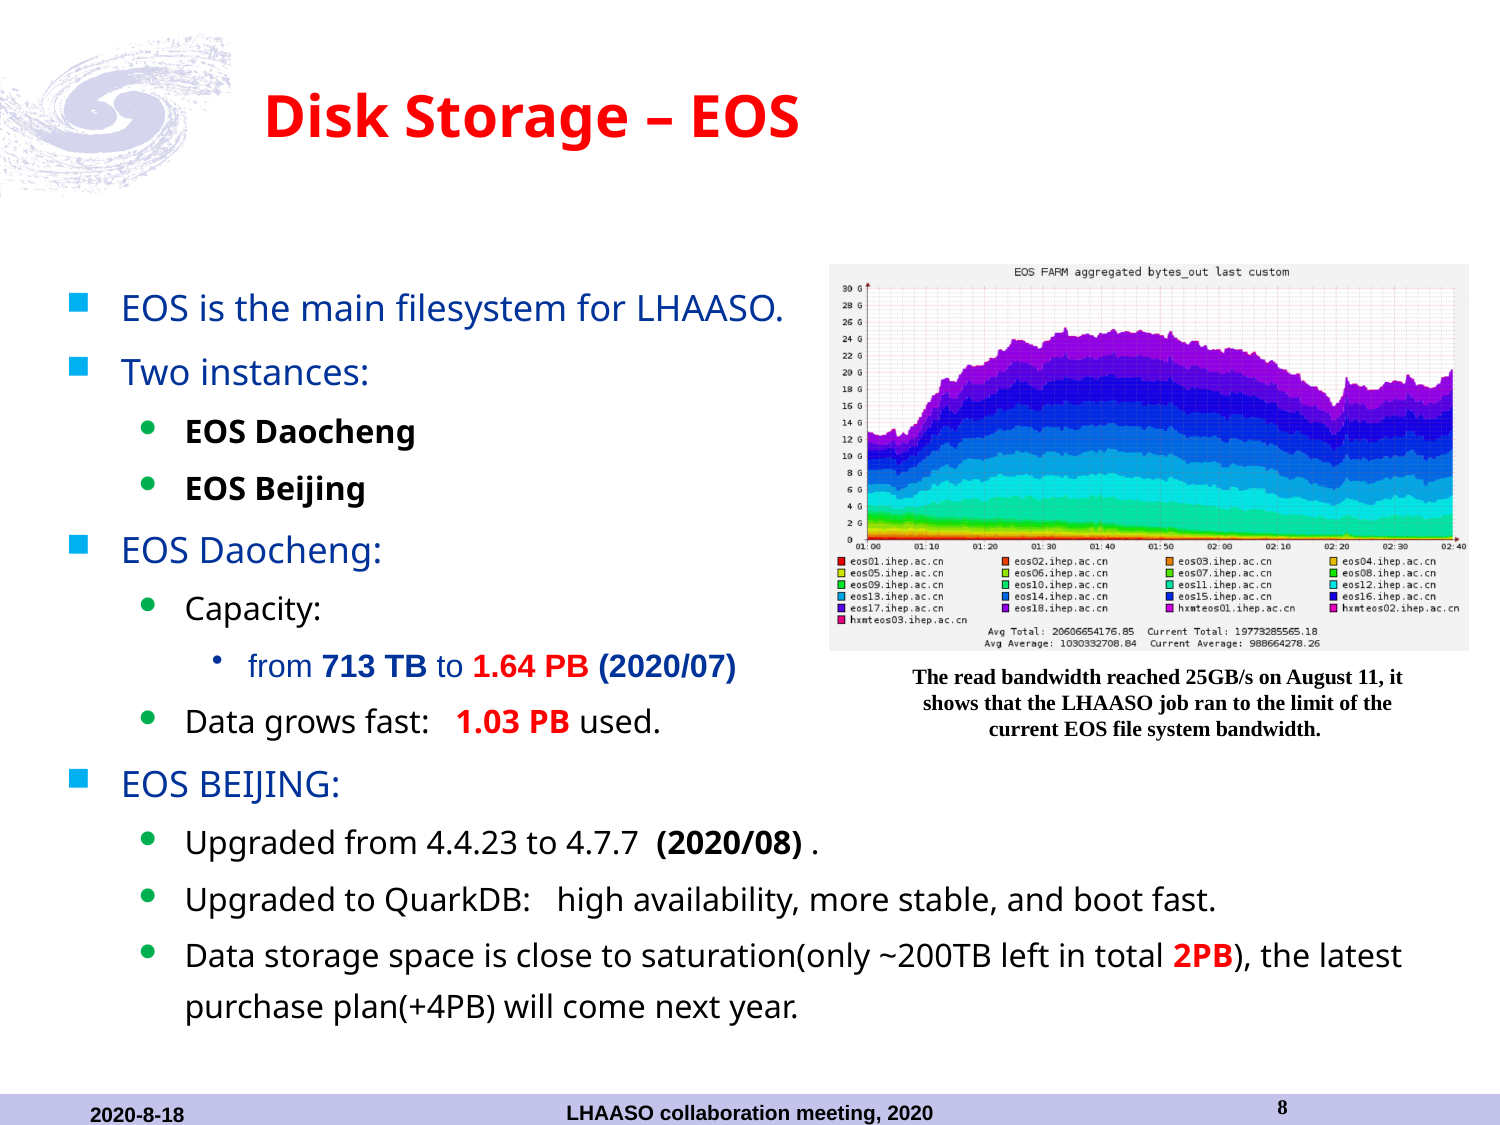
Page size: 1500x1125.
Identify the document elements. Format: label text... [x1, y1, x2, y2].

footer LHAASO collaboration meeting, 2020 [512, 1092, 988, 1125]
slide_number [74, 1093, 426, 1125]
text_box 8 [1045, 1085, 1500, 1125]
text_box The read bandwidth reached 25GB/s on August 11, it shows that the LHAASO job ran to the limit of the current EOS file system bandwidth. [878, 660, 1438, 749]
picture [0, 27, 231, 197]
picture [828, 263, 1469, 651]
text_box Disk Storage – EOS [248, 20, 1420, 208]
list EOS is the main filesystem for LHAASO. Two instances: EOS Daocheng EOS Beijing EOS Daocheng: Capacity: from 713 TB to 1.64 PB (2020/07) Data grows fast: 1.03 PB used. EOS BEIJING: Upgraded from 4.4.23 to 4.7.7 (2020/08) . Upgraded to QuarkDB: high availability, more stable, and boot fast. Data storage space is close to saturation(only ~200TB left in total 2PB), the latest purchase plan(+4PB) will come next year. [51, 264, 1426, 1036]
